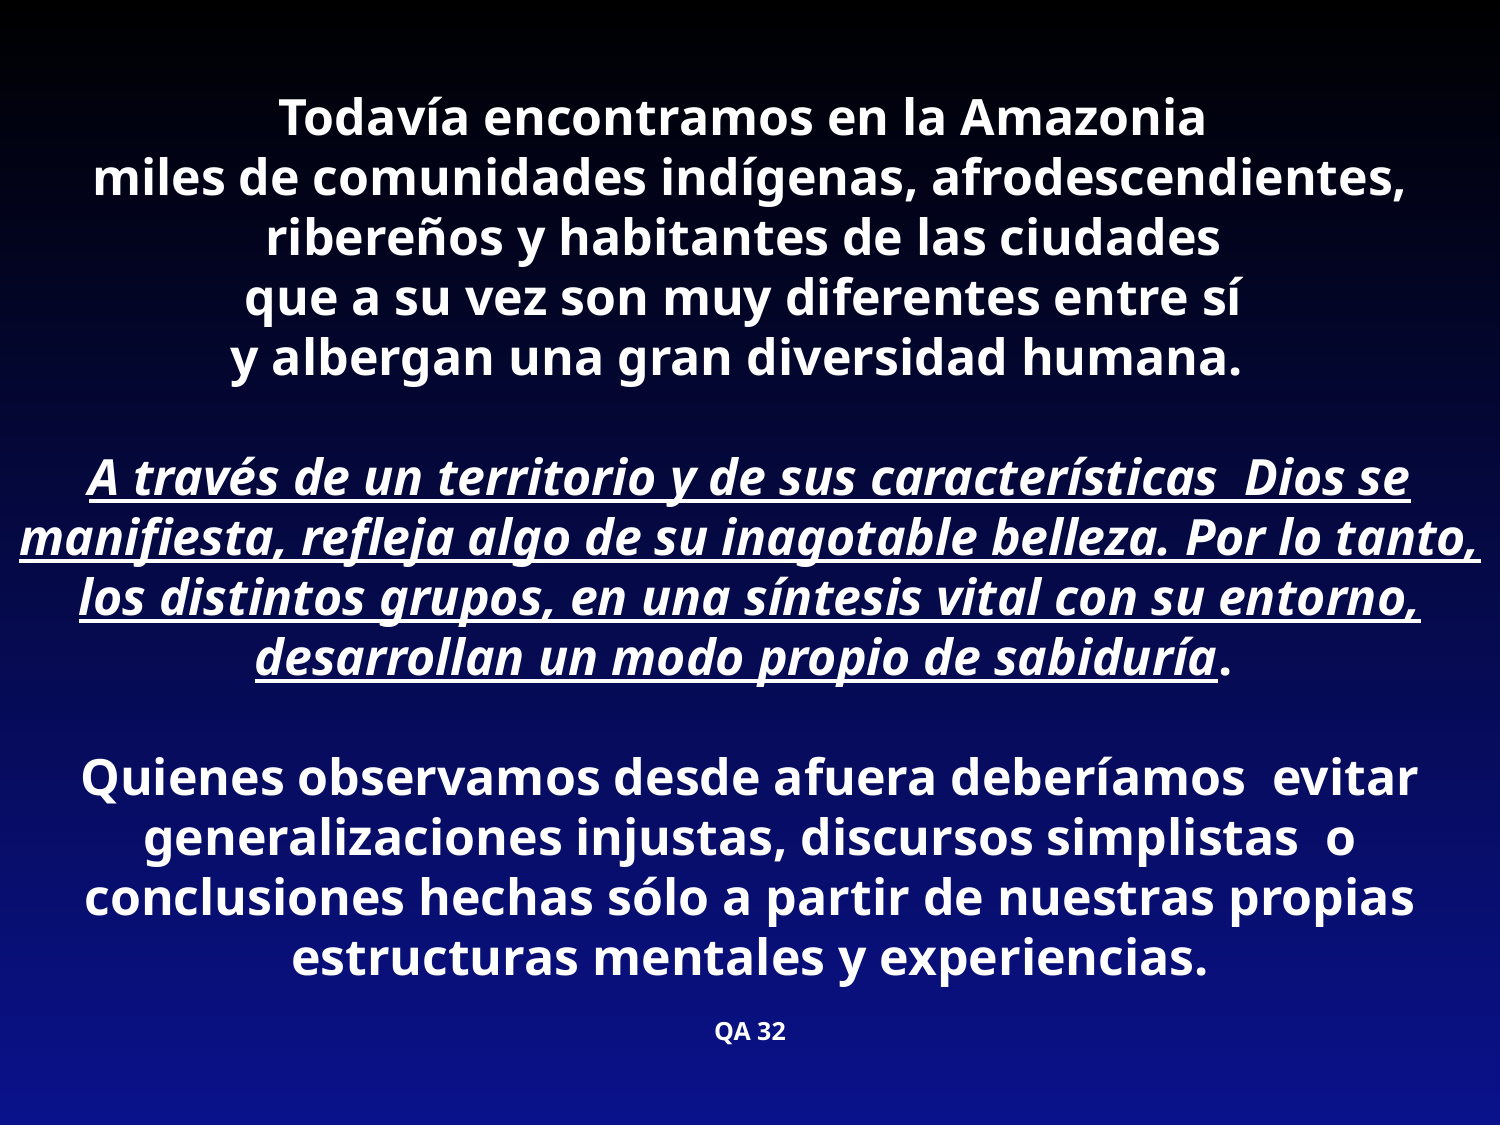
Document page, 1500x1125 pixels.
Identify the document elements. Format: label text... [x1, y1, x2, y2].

text_box Todavía encontramos en la Amazonia miles de comunidades indígenas, afrodescendientes, ribereños y habitantes de las ciudades que a su vez son muy diferentes entre sí y albergan una gran diversidad humana. A través de un territorio y de sus características Dios se manifiesta, refleja algo de su inagotable belleza. Por lo tanto, los distintos grupos, en una síntesis vital con su entorno, desarrollan un modo propio de sabiduría. Quienes observamos desde afuera deberíamos evitar generalizaciones injustas, discursos simplistas o conclusiones hechas sólo a partir de nuestras propias estructuras mentales y experiencias. QA 32 [0, 78, 1500, 1053]
